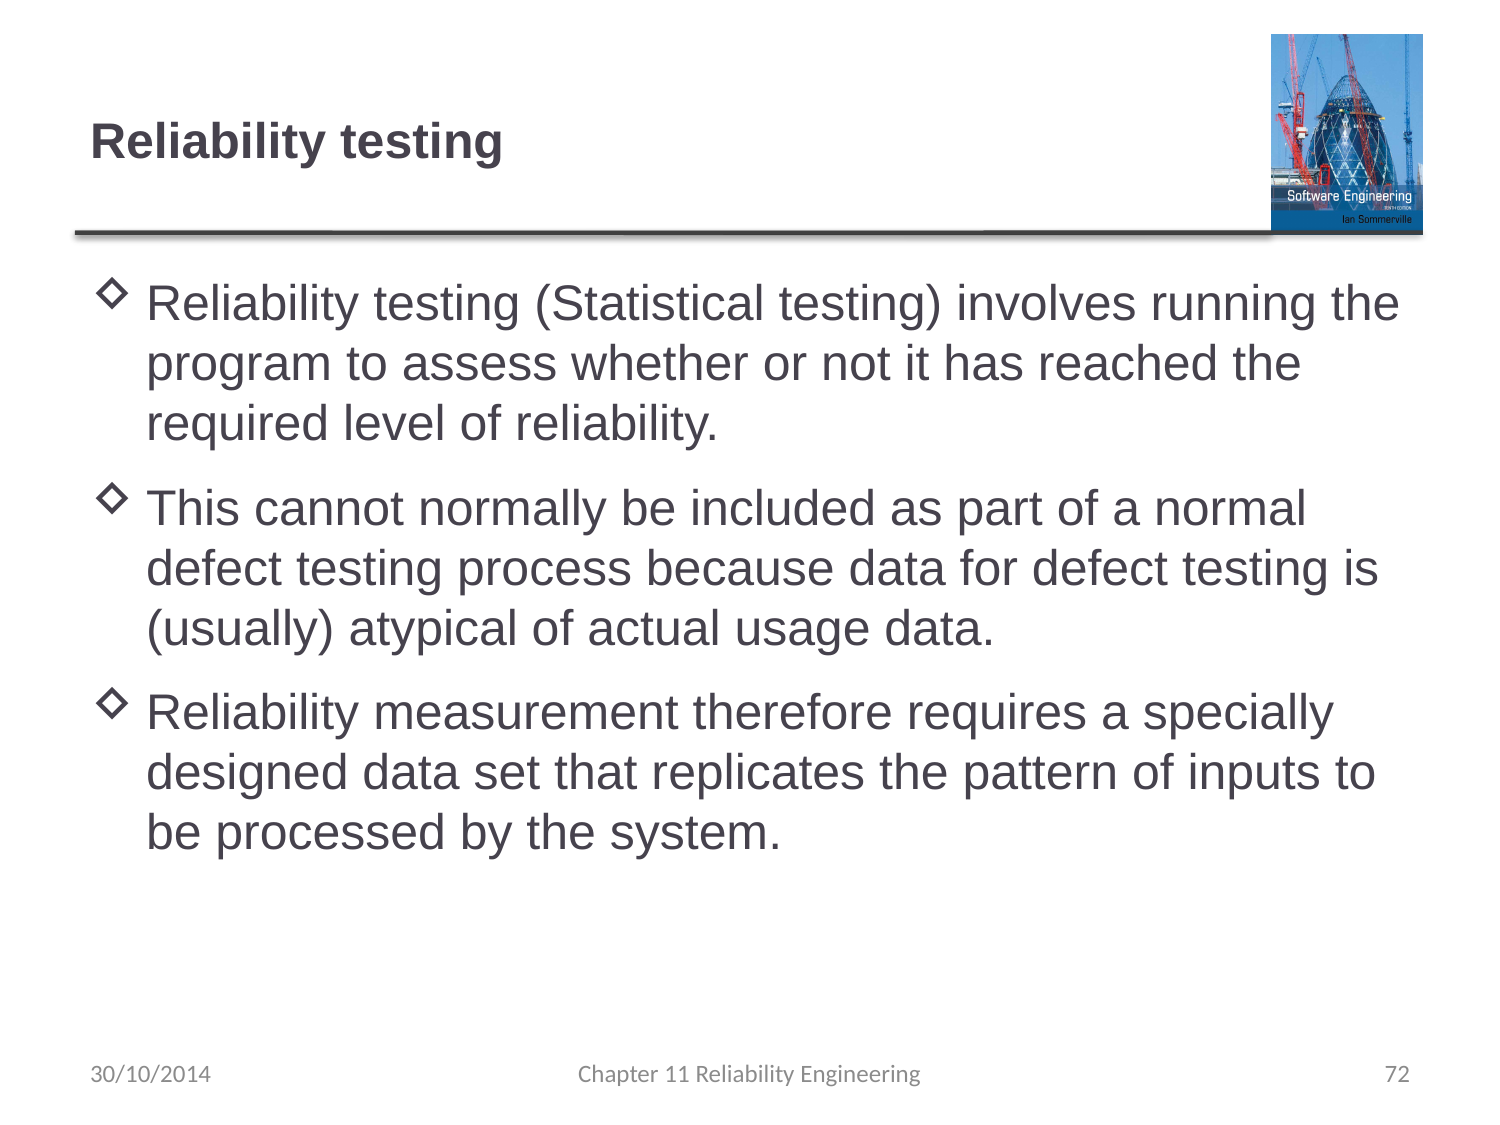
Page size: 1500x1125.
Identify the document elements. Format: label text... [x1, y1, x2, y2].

slide_number 72 [1074, 1042, 1425, 1103]
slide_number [75, 1042, 425, 1103]
footer Chapter 11 Reliability Engineering [512, 1042, 988, 1103]
title Reliability testing [74, 44, 1272, 233]
picture [1271, 34, 1423, 230]
list Reliability testing (Statistical testing) involves running the program to assess whether or not it has reached the required level of reliability. This cannot normally be included as part of a normal defect testing process because data for defect testing is (usually) atypical of actual usage data. Reliability measurement therefore requires a specially designed data set that replicates the pattern of inputs to be processed by the system. [75, 262, 1425, 1005]
